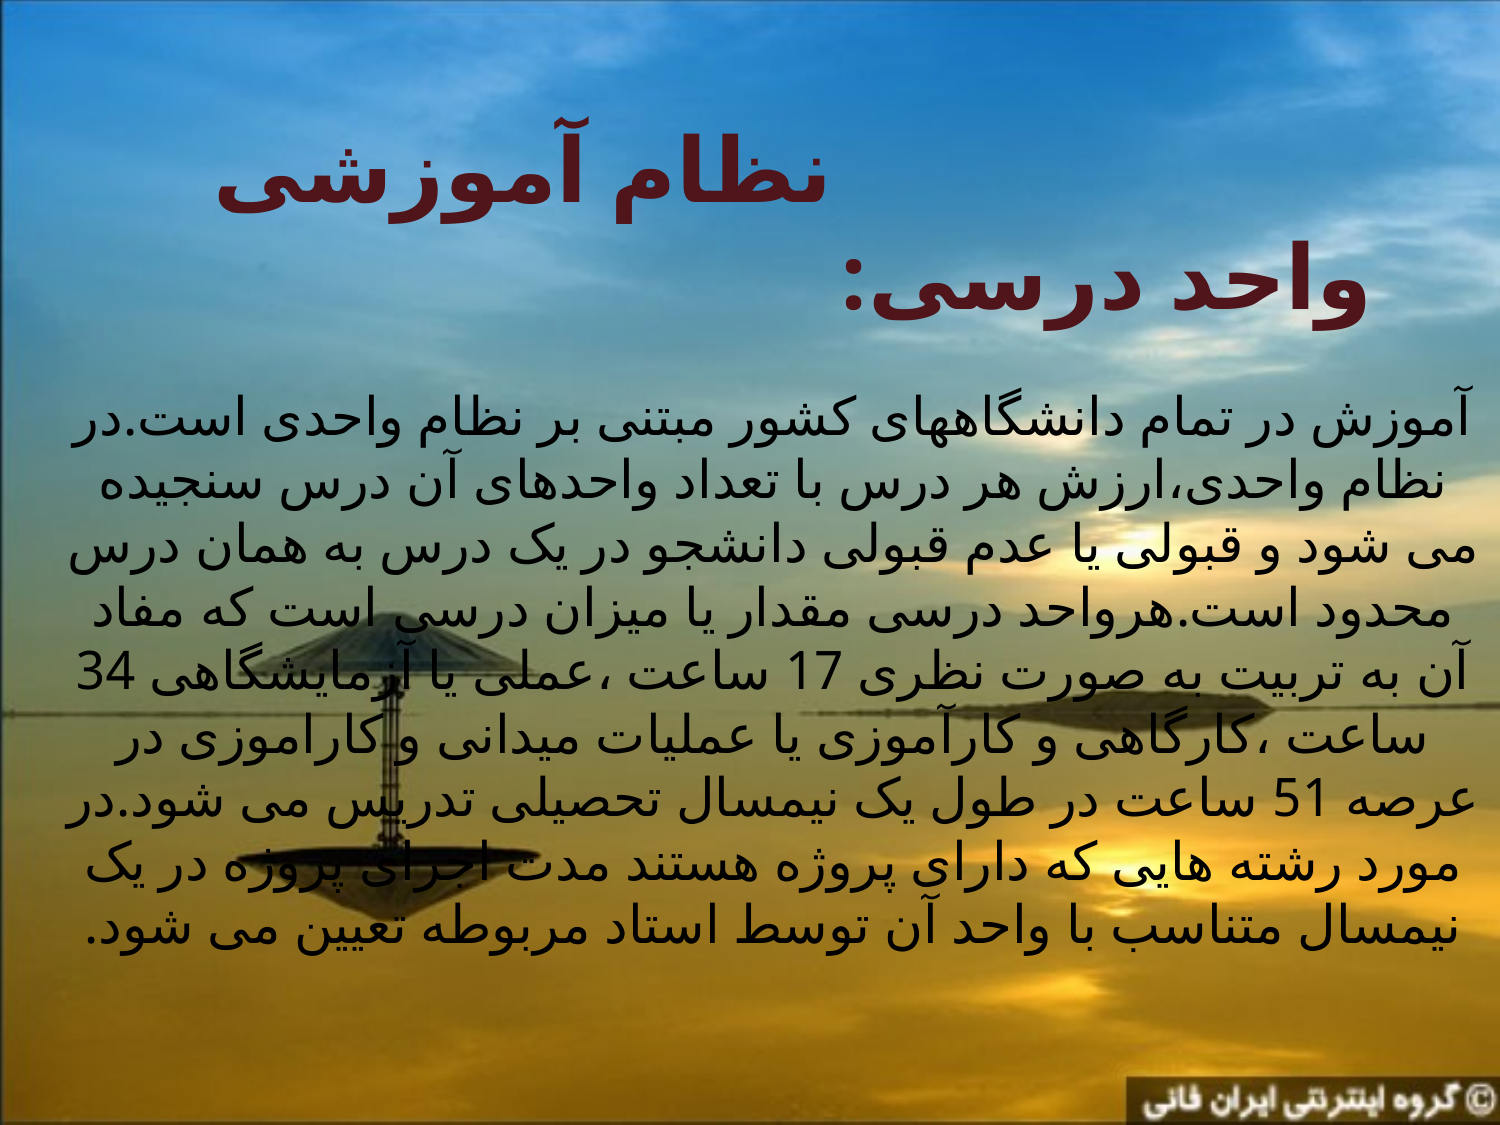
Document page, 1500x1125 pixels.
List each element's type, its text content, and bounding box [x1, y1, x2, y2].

picture [0, 0, 1500, 1125]
title نظام آموزشی واحد درسی: [105, 0, 1381, 329]
subtitle آموزش در تمام دانشگاههای کشور مبتنی بر نظام واحدی است.در نظام واحدی،ارزش هر درس با تعداد واحدهای آن درس سنجیده می شود و قبولی یا عدم قبولی دانشجو در یک درس به همان درس محدود است.هرواحد درسی مقدار یا میزان درسی است که مفاد آن به تربیت به صورت نظری 17 ساعت ،عملی یا آزمایشگاهی 34 ساعت ،کارگاهی و کارآموزی یا عملیات میدانی و کاراموزی در عرصه 51 ساعت در طول یک نیمسال تحصیلی تدریس می شود.در مورد رشته هایی که دارای پروژه هستند مدت اجرای پروژه در یک نیمسال متناسب با واحد آن توسط استاد مربوطه تعیین می شود. [46, 375, 1500, 985]
